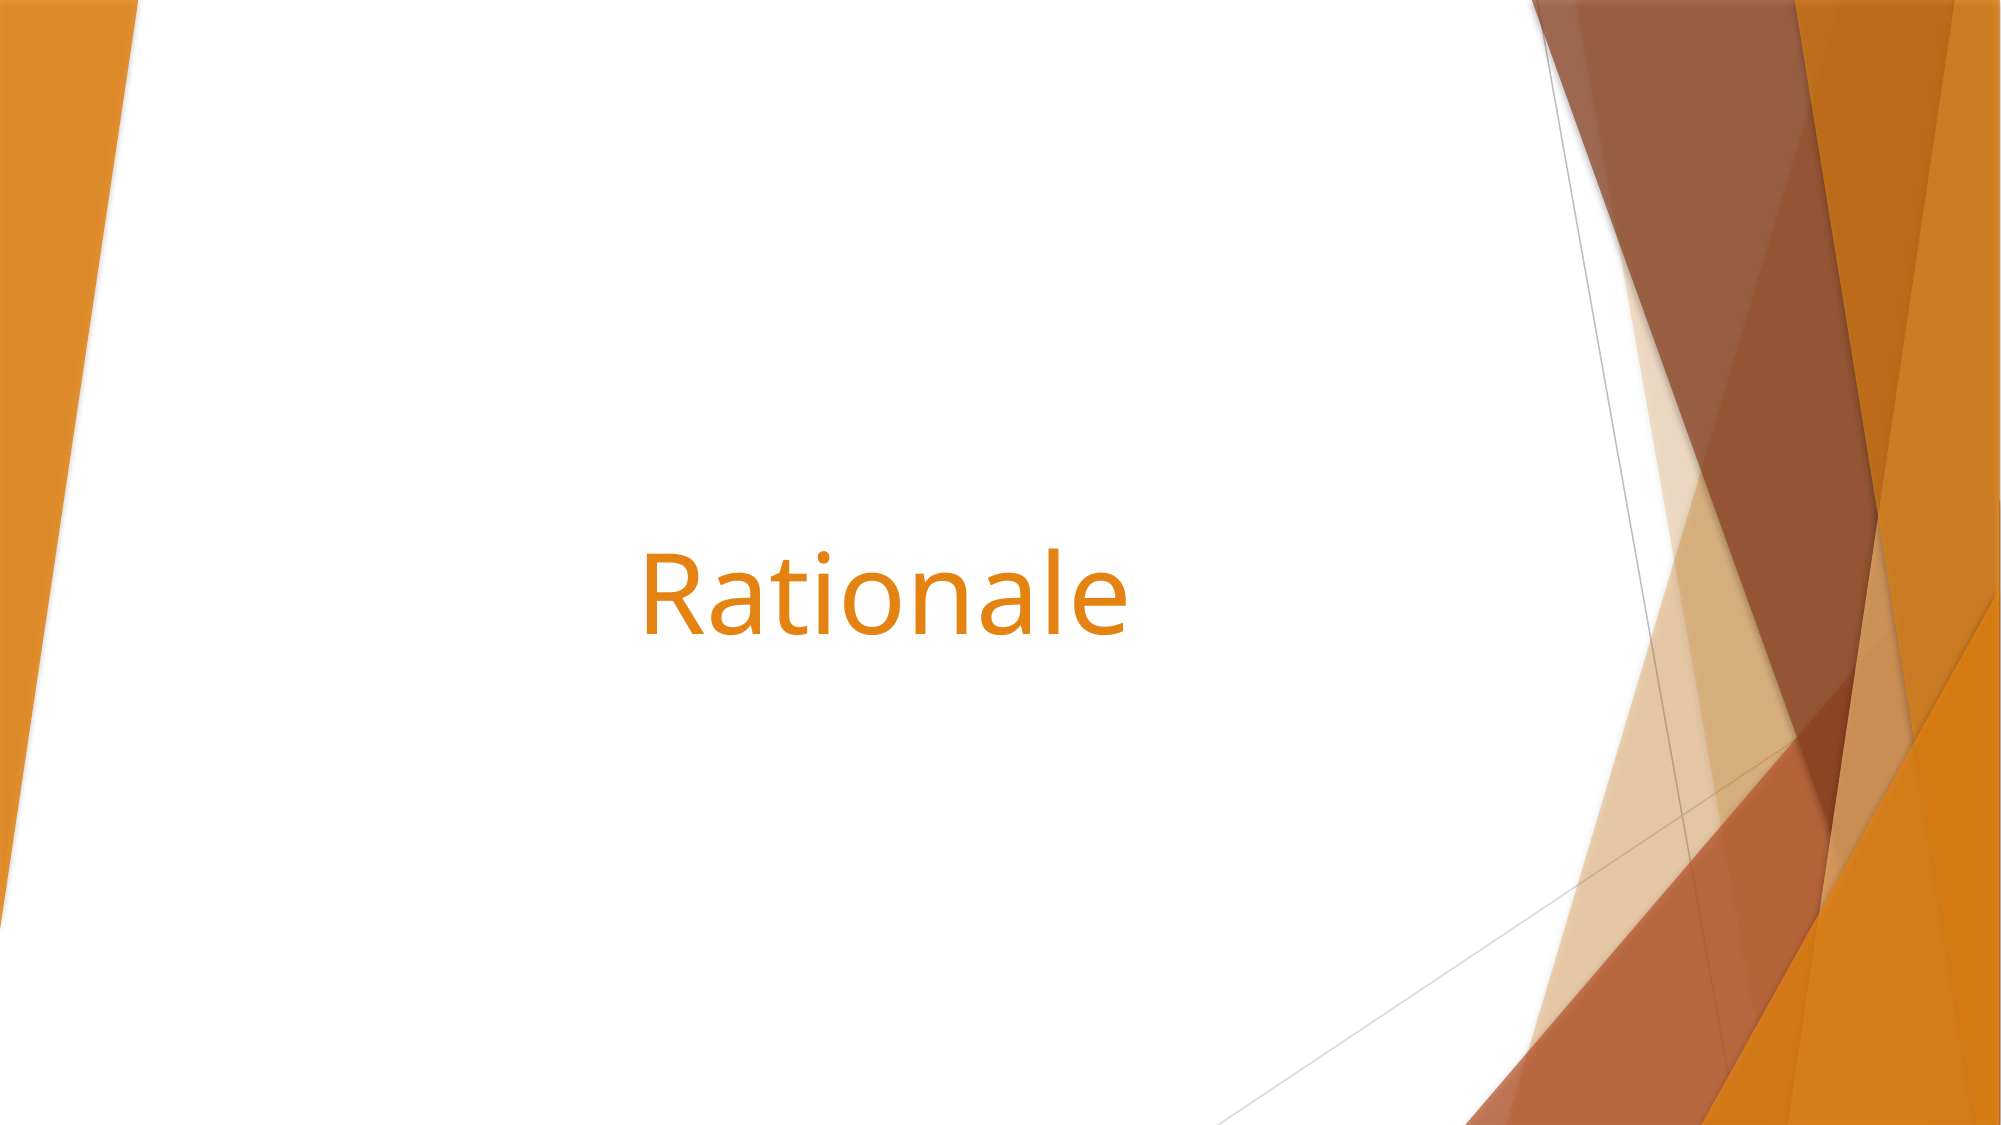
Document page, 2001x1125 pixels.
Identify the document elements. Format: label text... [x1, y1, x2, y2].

title Rationale [247, 394, 1522, 665]
